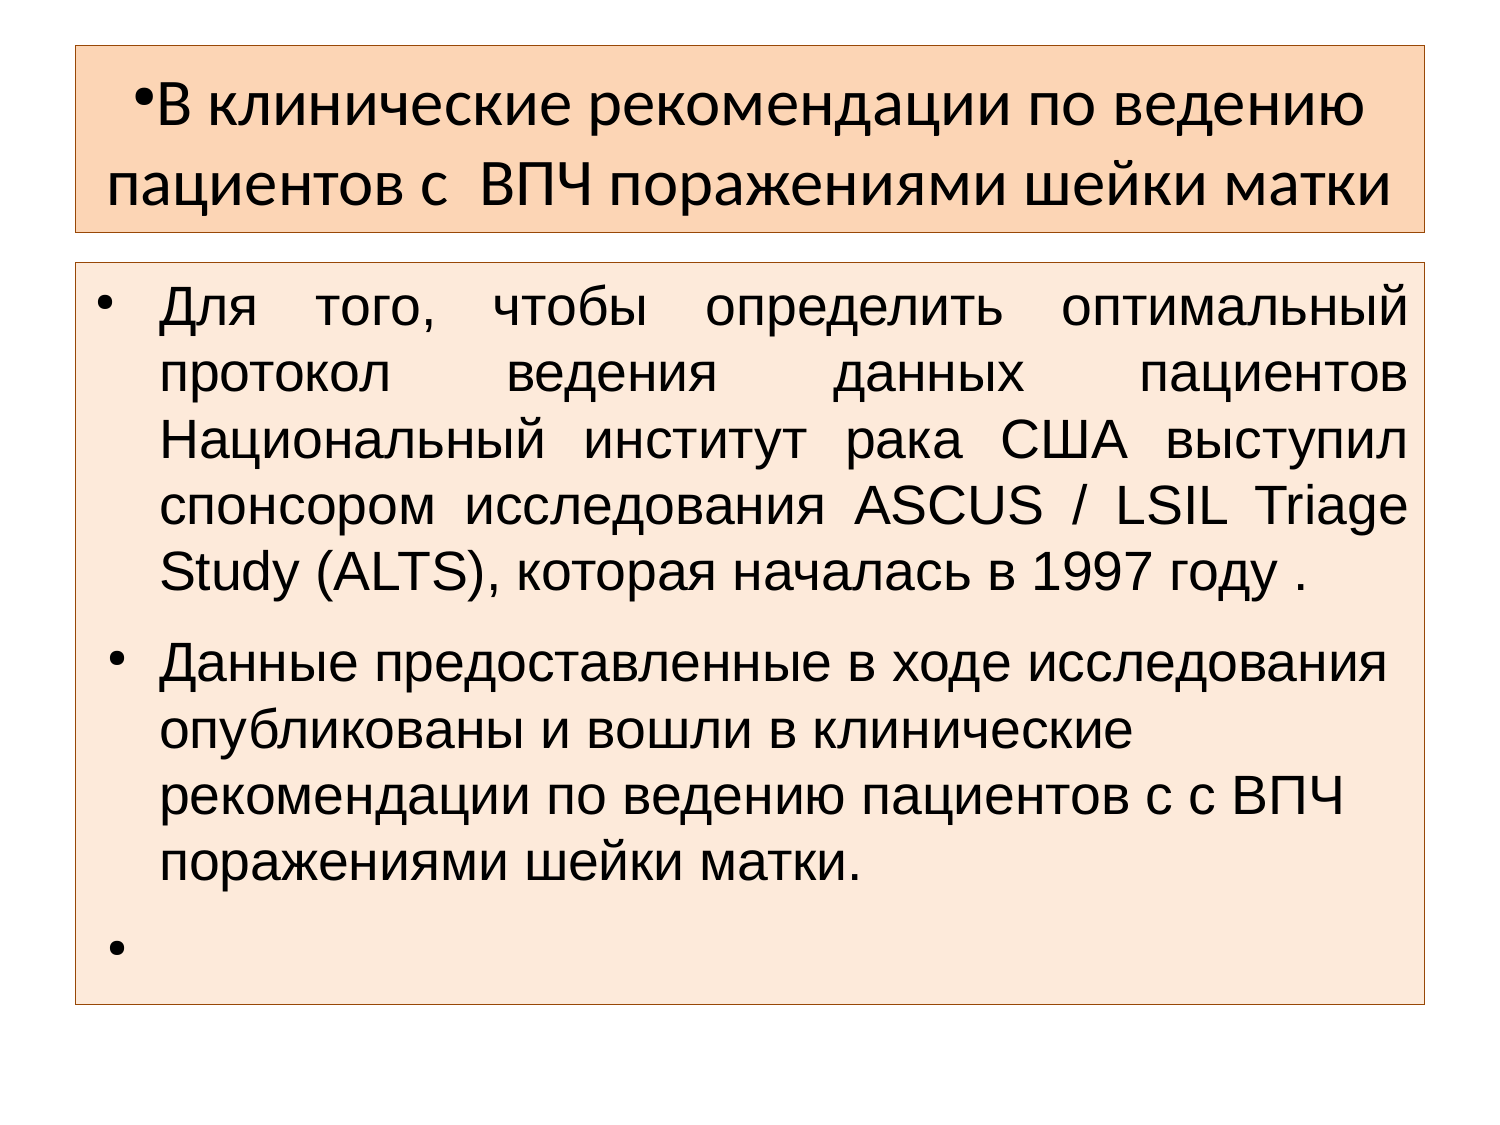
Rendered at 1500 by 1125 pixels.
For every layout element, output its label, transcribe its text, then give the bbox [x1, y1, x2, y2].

list Для того, чтобы определить оптимальный протокол ведения данных пациентов Национальный институт рака США выступил спонсором исследования ASCUS / LSIL Triage Study (ALTS), которая началась в 1997 году . Данные предоставленные в ходе исследования опубликованы и вошли в клинические рекомендации по ведению пациентов с с ВПЧ поражениями шейки матки. [75, 262, 1425, 1005]
title В клинические рекомендации по ведению пациентов с ВПЧ поражениями шейки матки [75, 45, 1425, 233]
